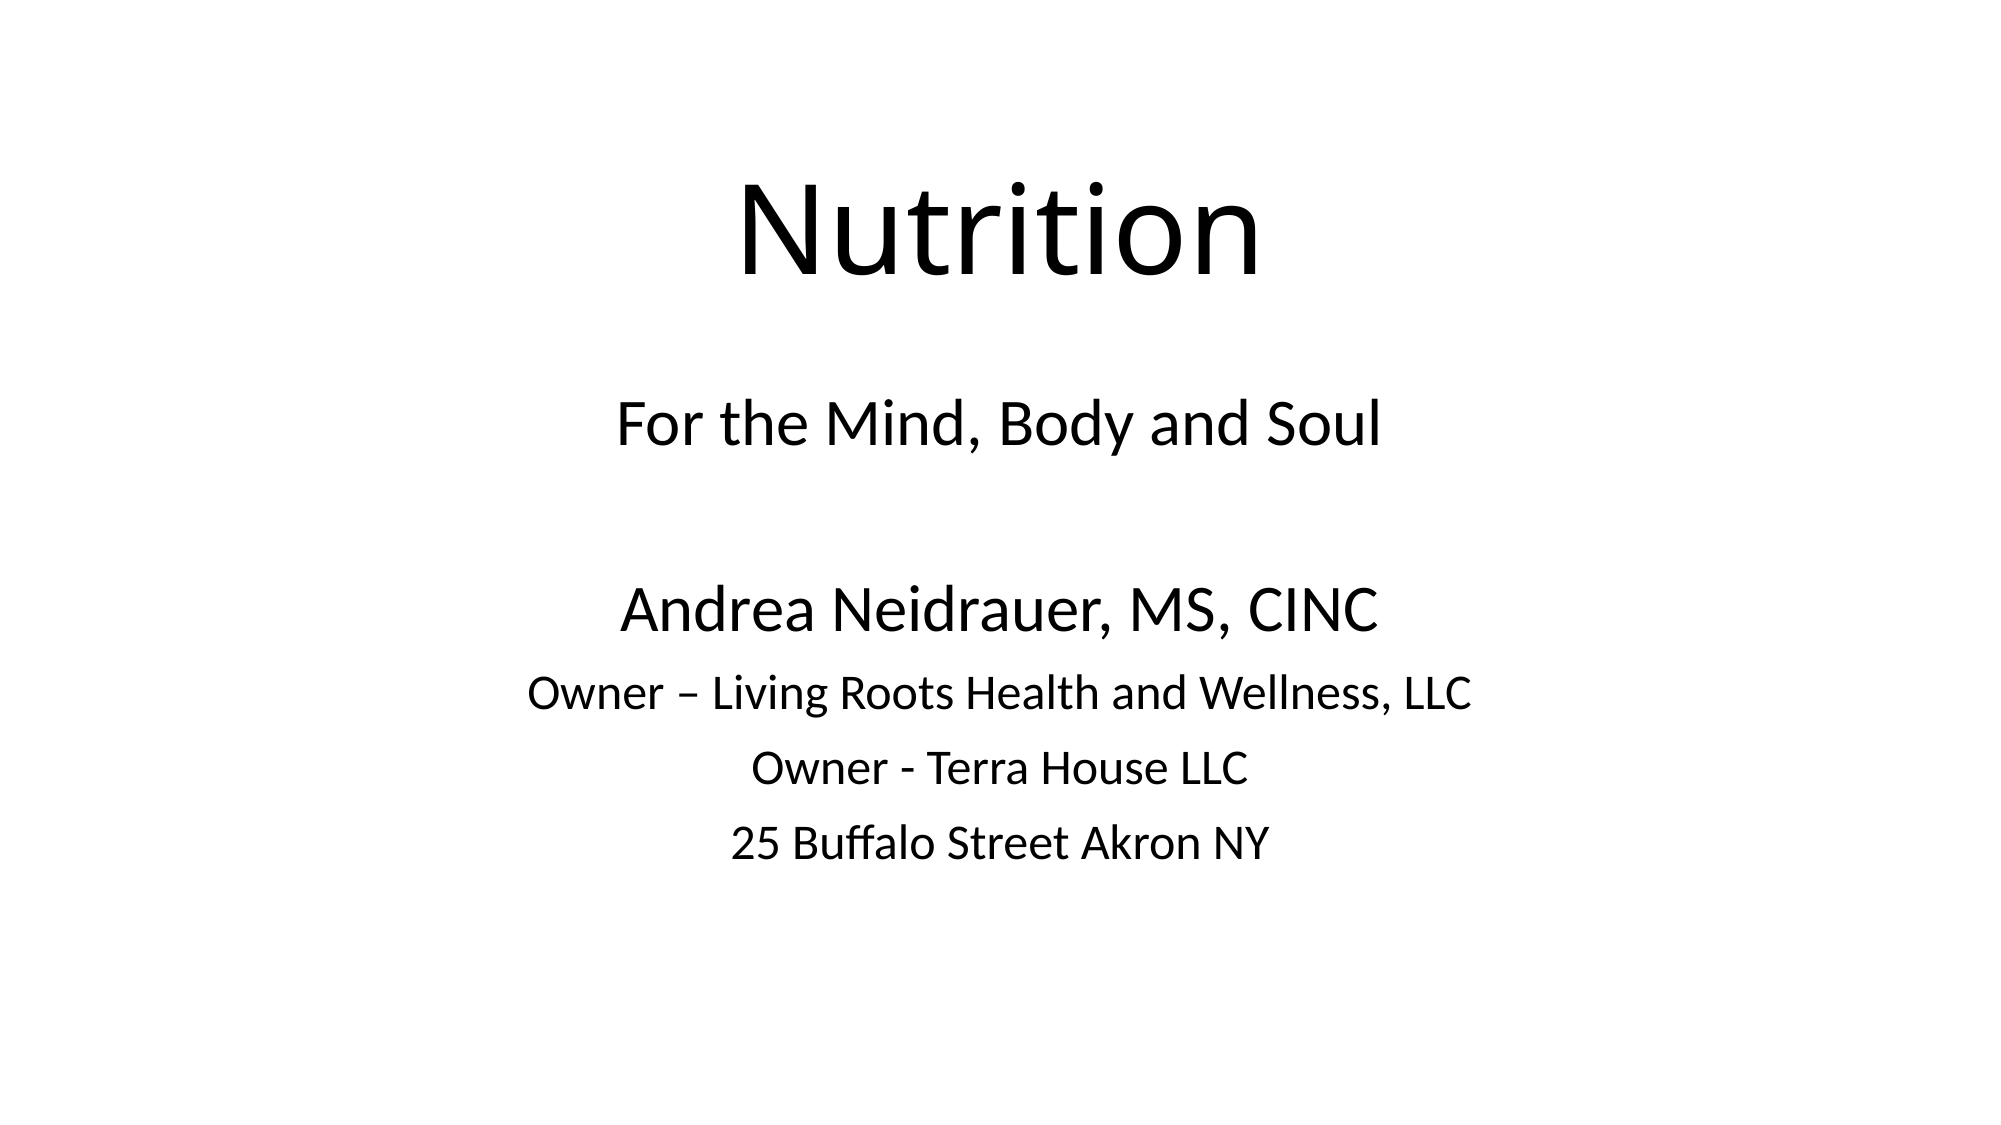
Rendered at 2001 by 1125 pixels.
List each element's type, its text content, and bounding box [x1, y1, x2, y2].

subtitle For the Mind, Body and Soul Andrea Neidrauer, MS, CINC Owner – Living Roots Health and Wellness, LLC Owner - Terra House LLC 25 Buffalo Street Akron NY [249, 380, 1750, 956]
title Nutrition [249, 62, 1750, 309]
